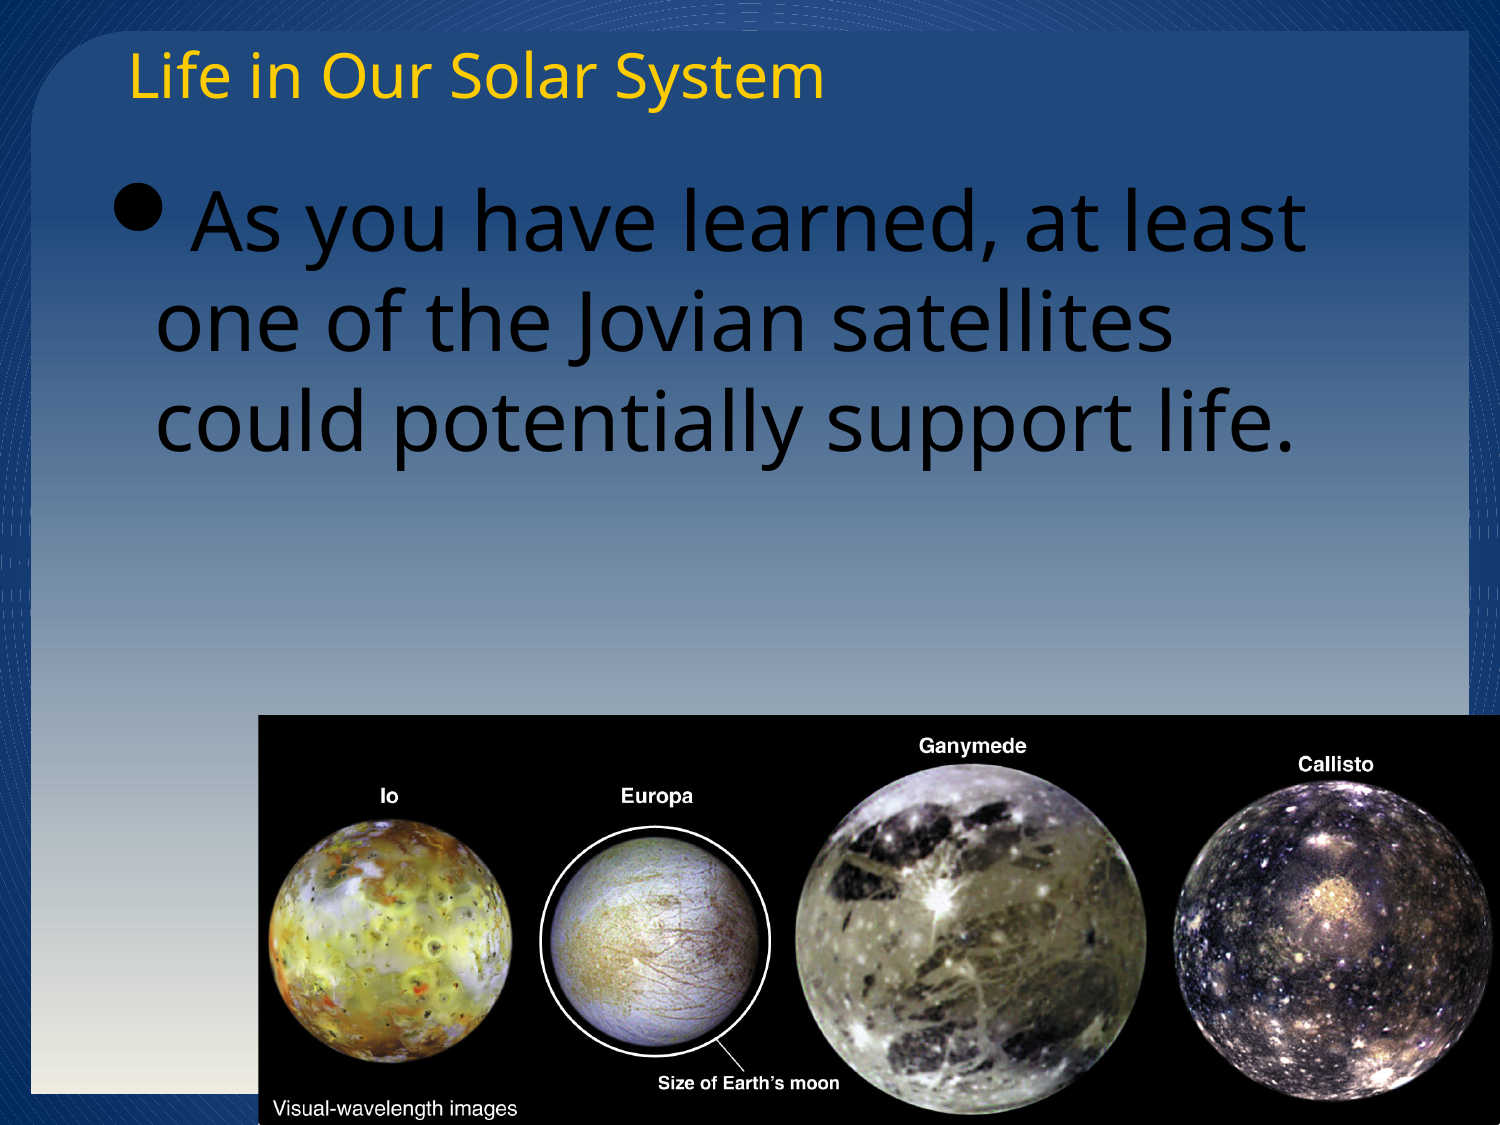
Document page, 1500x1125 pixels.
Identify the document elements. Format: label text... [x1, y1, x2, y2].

picture [257, 715, 1500, 1125]
text_box Life in Our Solar System [112, 43, 1263, 119]
list As you have learned, at least one of the Jovian satellites could potentially support life. [92, 160, 1425, 1061]
